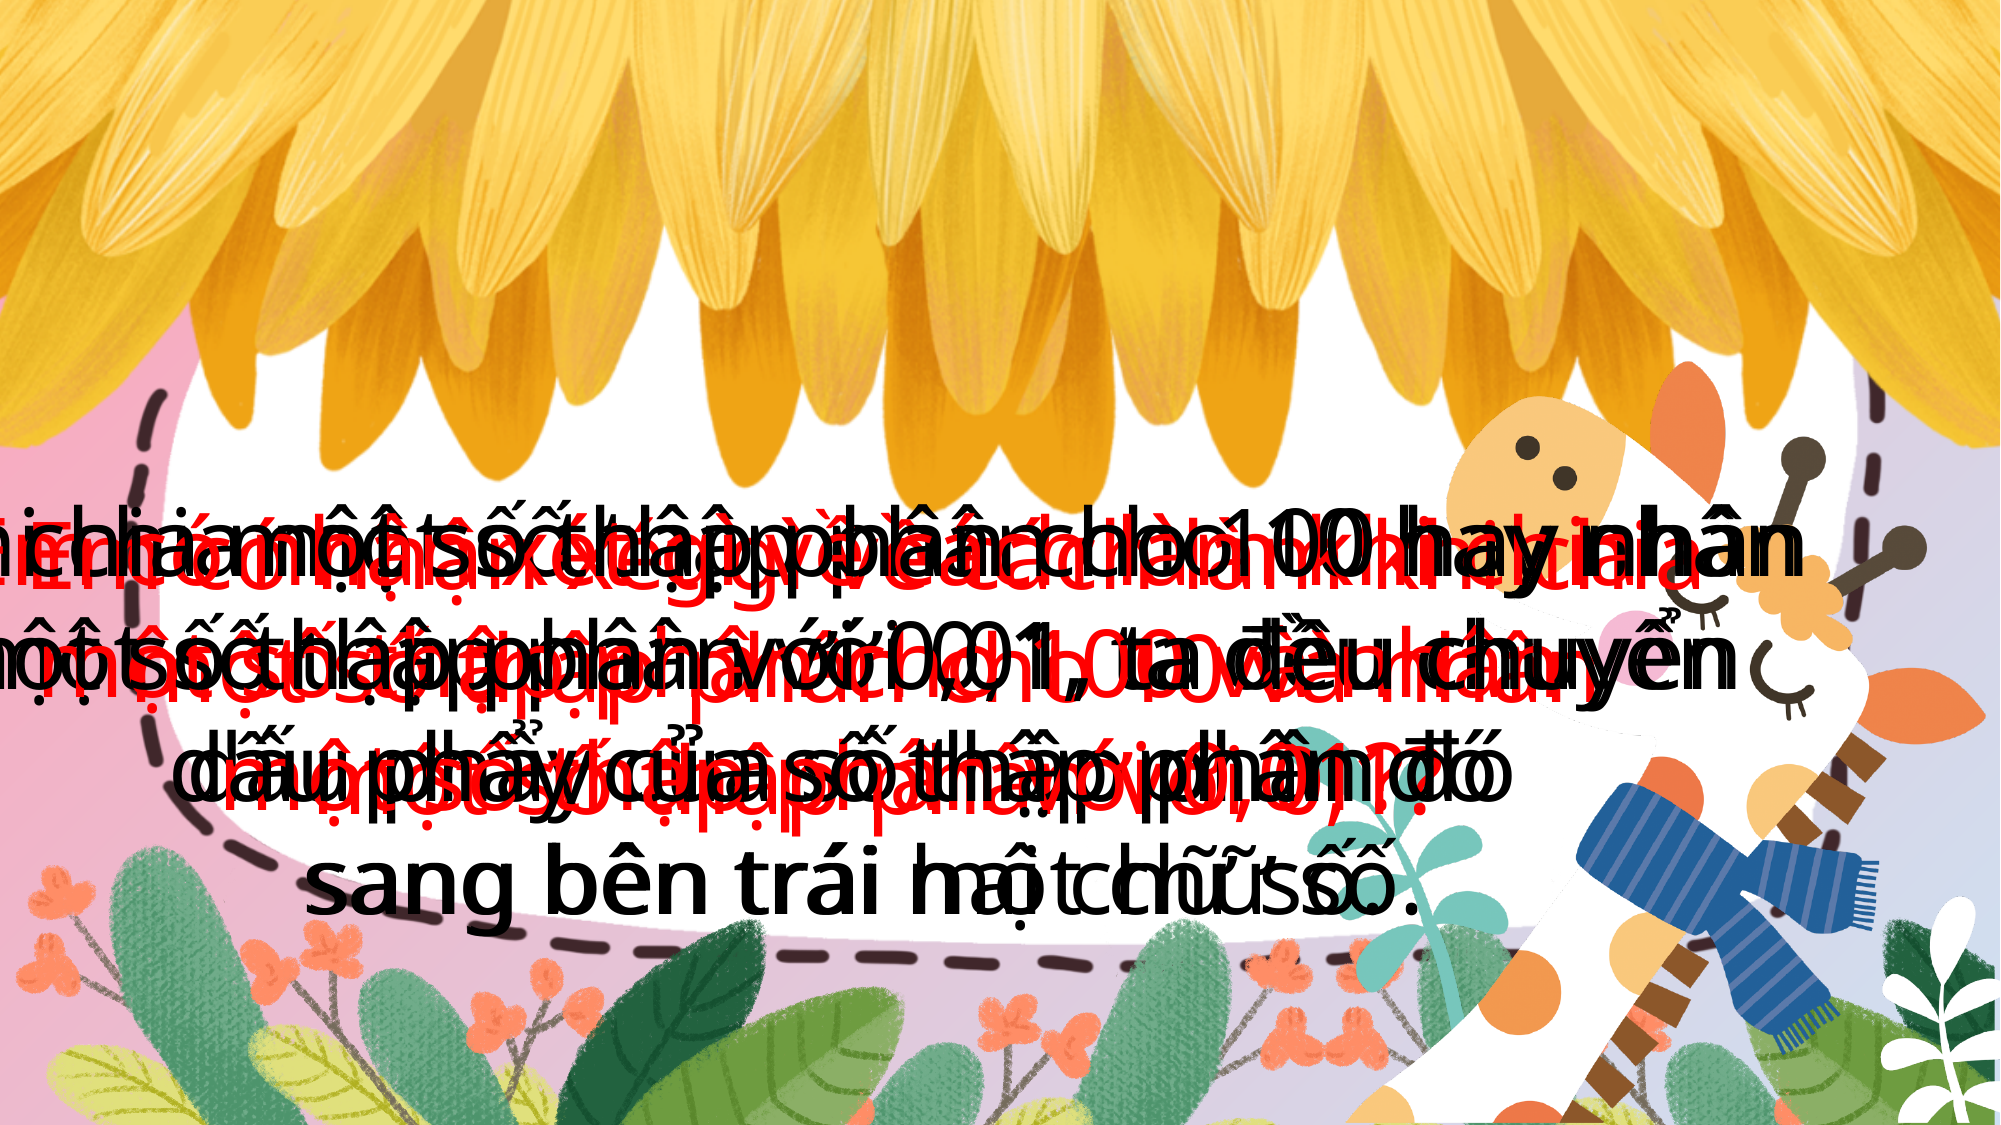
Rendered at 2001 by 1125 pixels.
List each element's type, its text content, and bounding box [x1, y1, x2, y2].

picture [0, 0, 2001, 1125]
text_box Khi chia một số thập phân cho 100 hay nhân một số thập phân với 0,01, ta đều chuyển dấu phẩy của số thập phân đó sang bên trái hai chữ số. [0, 475, 1258, 827]
